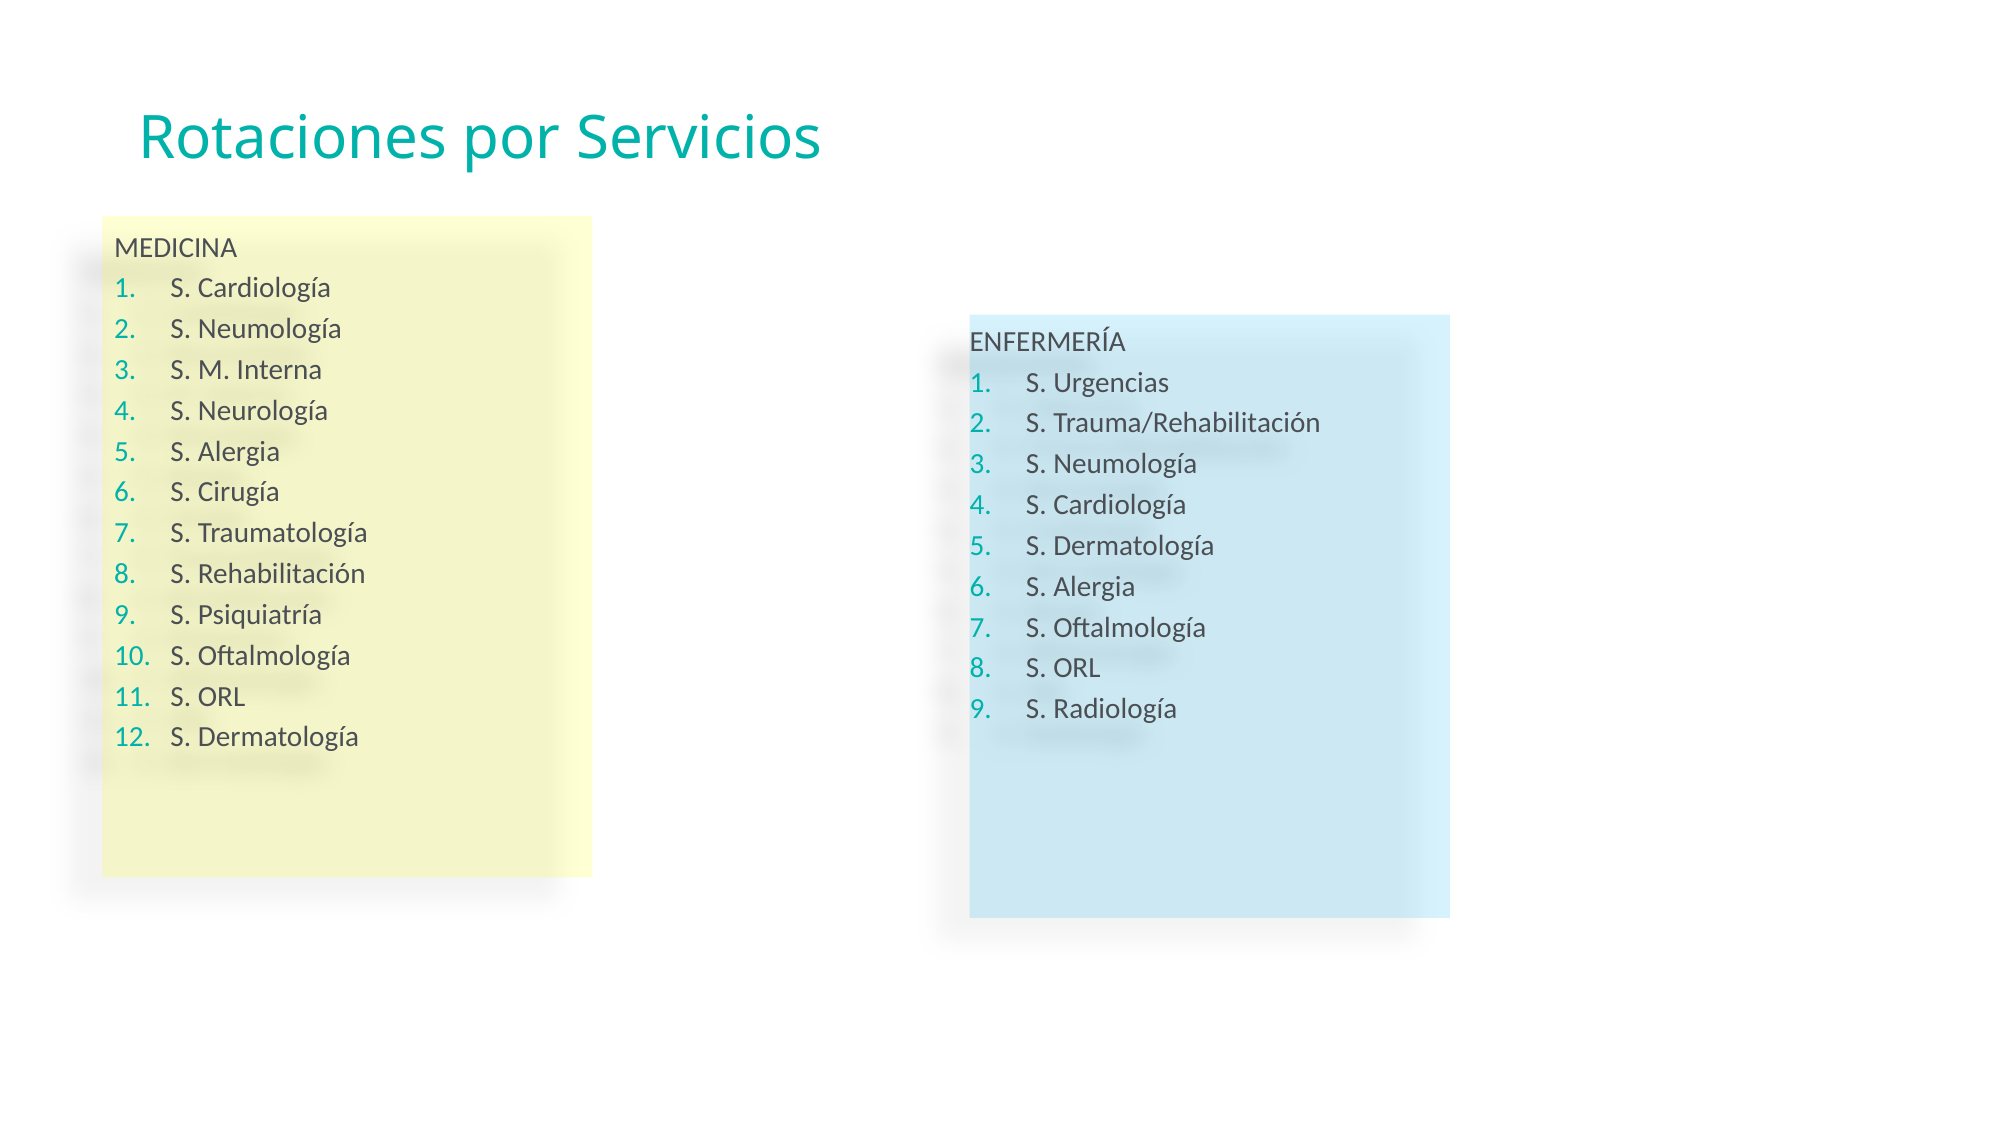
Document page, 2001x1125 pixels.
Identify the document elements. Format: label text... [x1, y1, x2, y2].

list MEDICINA S. Cardiología S. Neumología S. M. Interna S. Neurología S. Alergia S. Cirugía S. Traumatología S. Rehabilitación S. Psiquiatría S. Oftalmología S. ORL S. Dermatología [102, 216, 593, 878]
list ENFERMERÍA S. Urgencias S. Trauma/Rehabilitación S. Neumología S. Cardiología S. Dermatología S. Alergia S. Oftalmología S. ORL S. Radiología [969, 314, 1450, 918]
title Rotaciones por Servicios [138, 91, 1181, 179]
